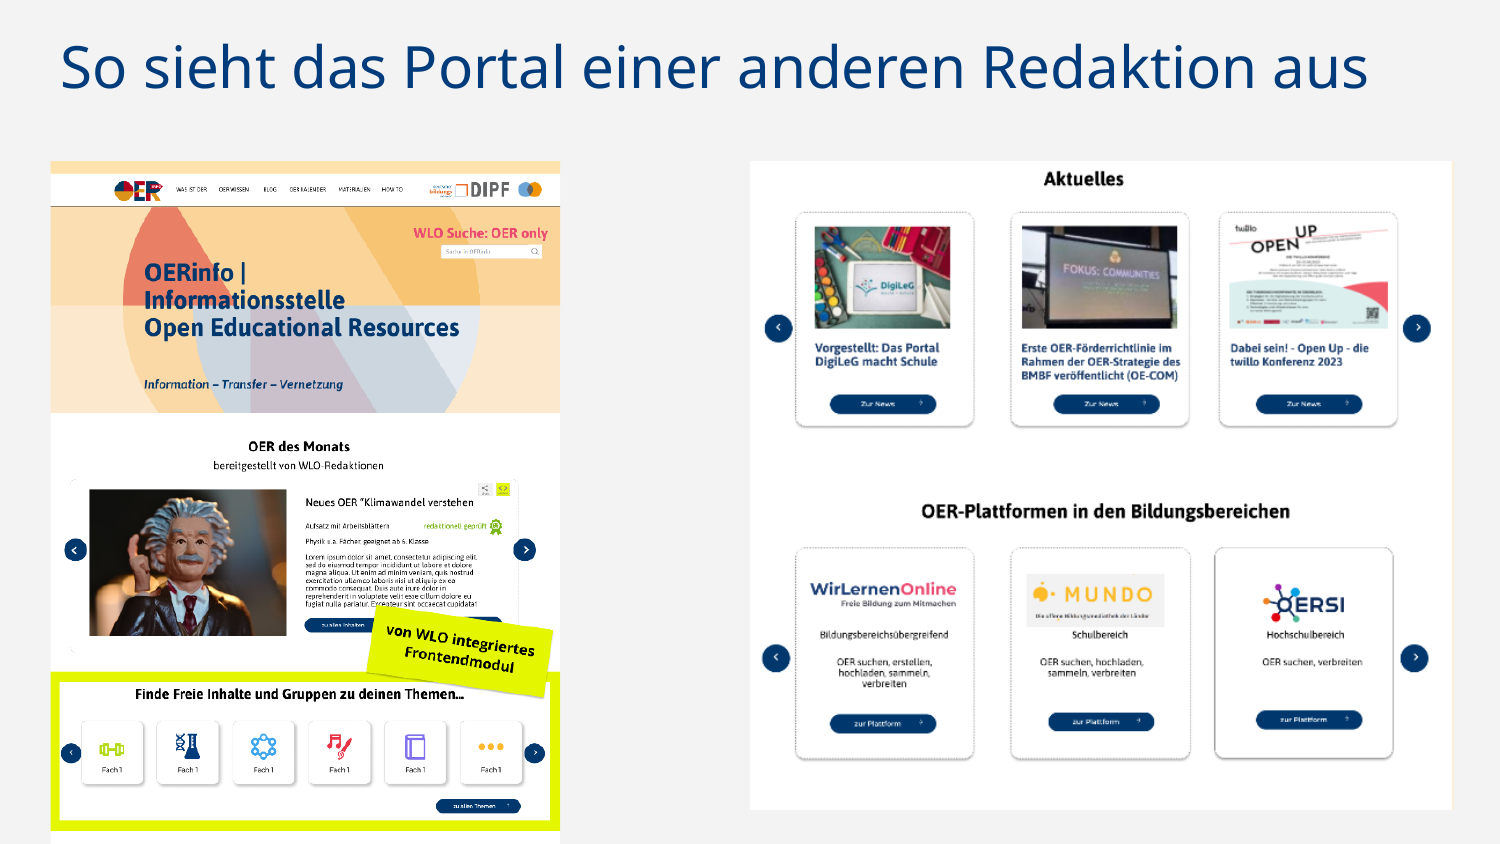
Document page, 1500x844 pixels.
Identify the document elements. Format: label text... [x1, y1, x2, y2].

picture [50, 160, 561, 844]
text_box So sieht das Portal einer anderen Redaktion aus [0, 0, 1489, 125]
picture [749, 160, 1454, 811]
